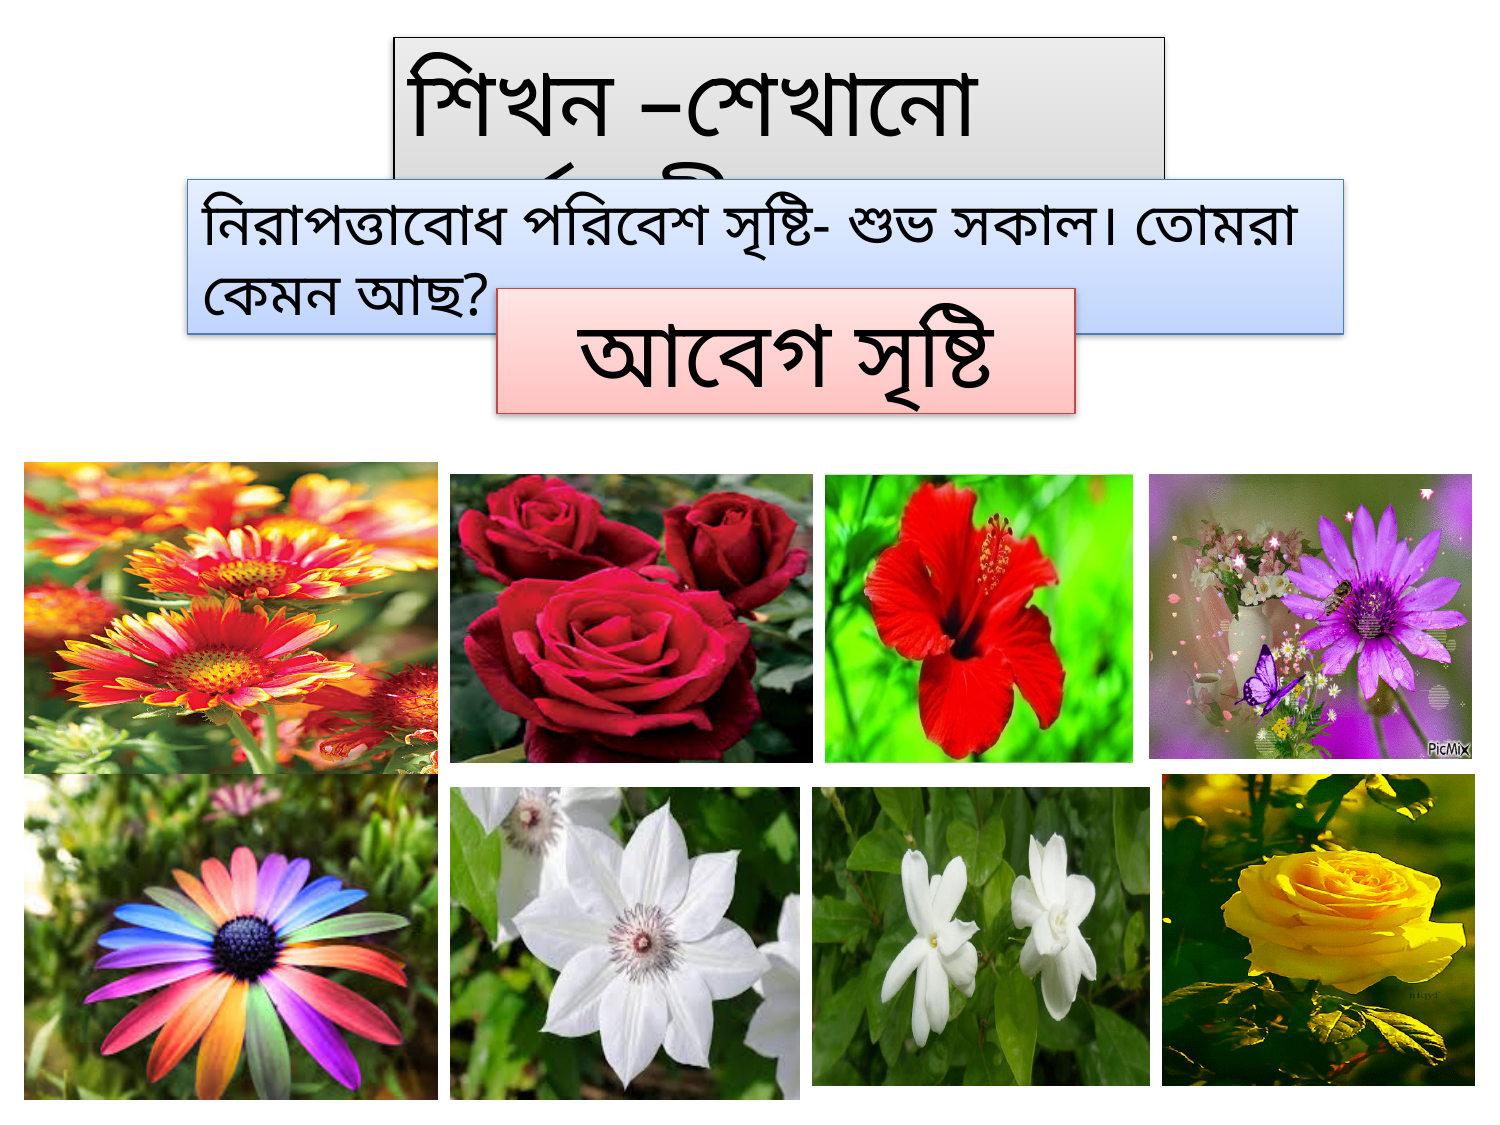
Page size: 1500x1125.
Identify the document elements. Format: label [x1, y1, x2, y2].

text_box [24, 37, 1476, 1101]
